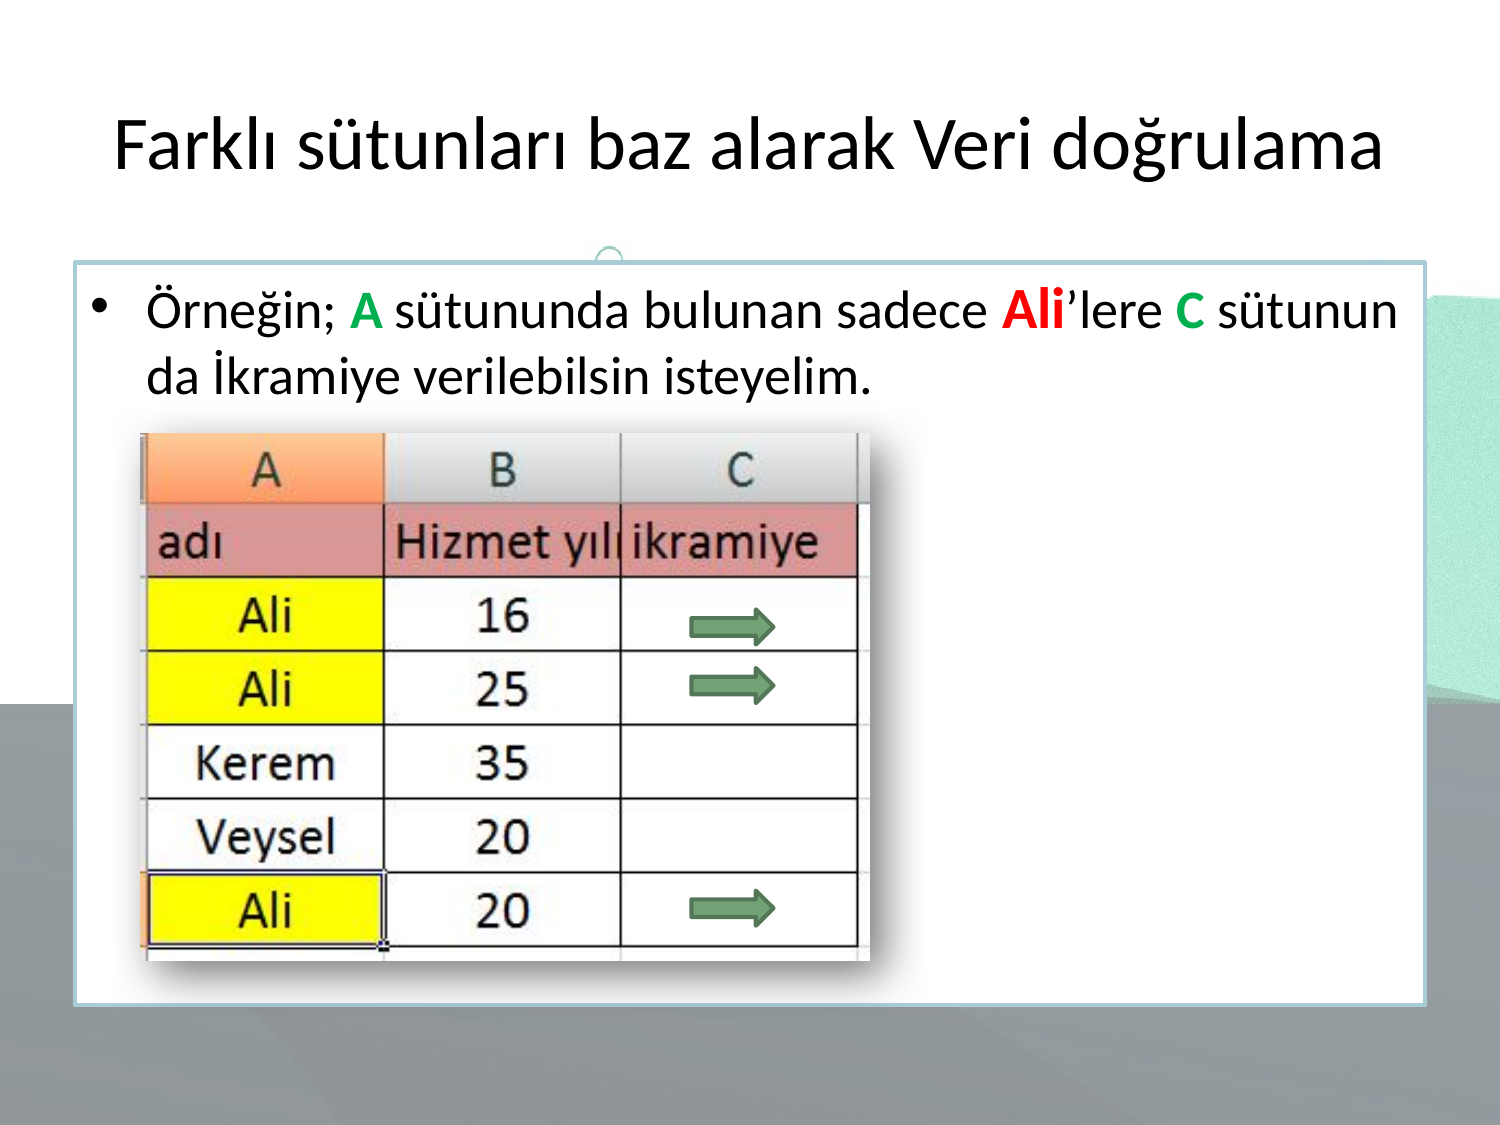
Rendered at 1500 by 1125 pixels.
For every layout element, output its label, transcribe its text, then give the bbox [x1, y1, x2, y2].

list Örneğin; A sütununda bulunan sadece Ali’lere C sütunun da İkramiye verilebilsin isteyelim. [73, 260, 1427, 1007]
title Farklı sütunları baz alarak Veri doğrulama [75, 45, 1425, 233]
picture [140, 433, 870, 962]
